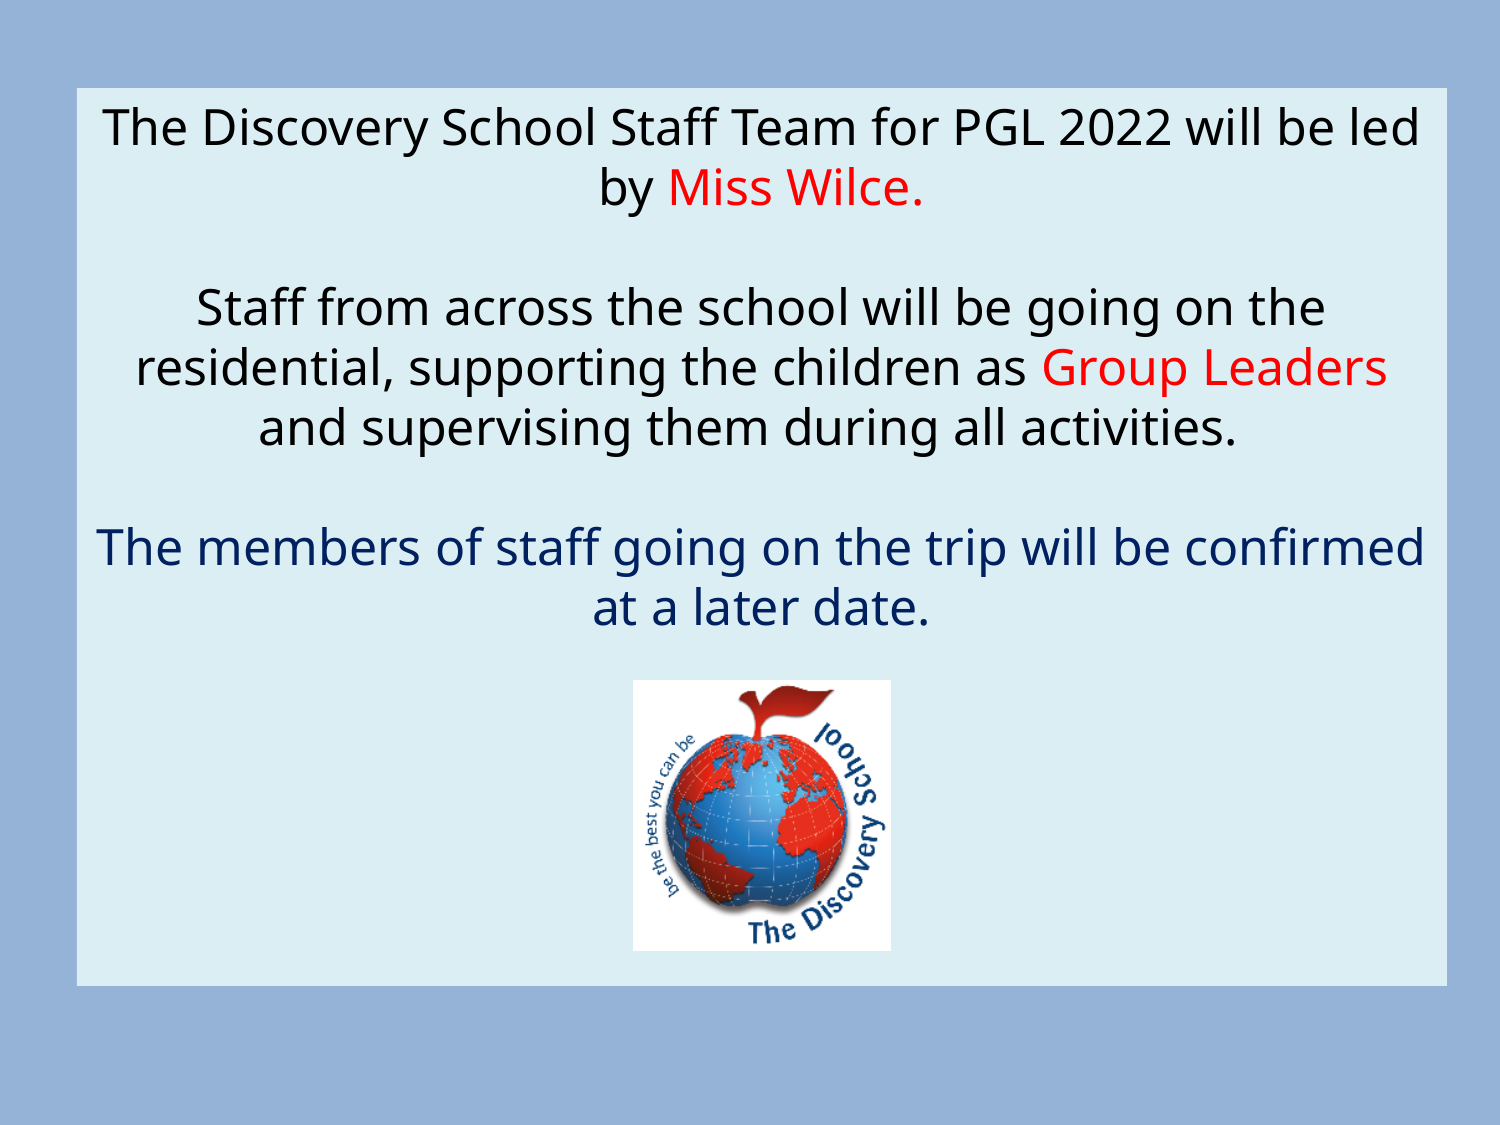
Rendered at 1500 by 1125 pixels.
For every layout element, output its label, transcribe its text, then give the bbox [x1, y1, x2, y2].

text_box The Discovery School Staff Team for PGL 2022 will be led by Miss Wilce. Staff from across the school will be going on the residential, supporting the children as Group Leaders and supervising them during all activities. The members of staff going on the trip will be confirmed at a later date. [76, 88, 1447, 986]
picture [632, 680, 891, 951]
